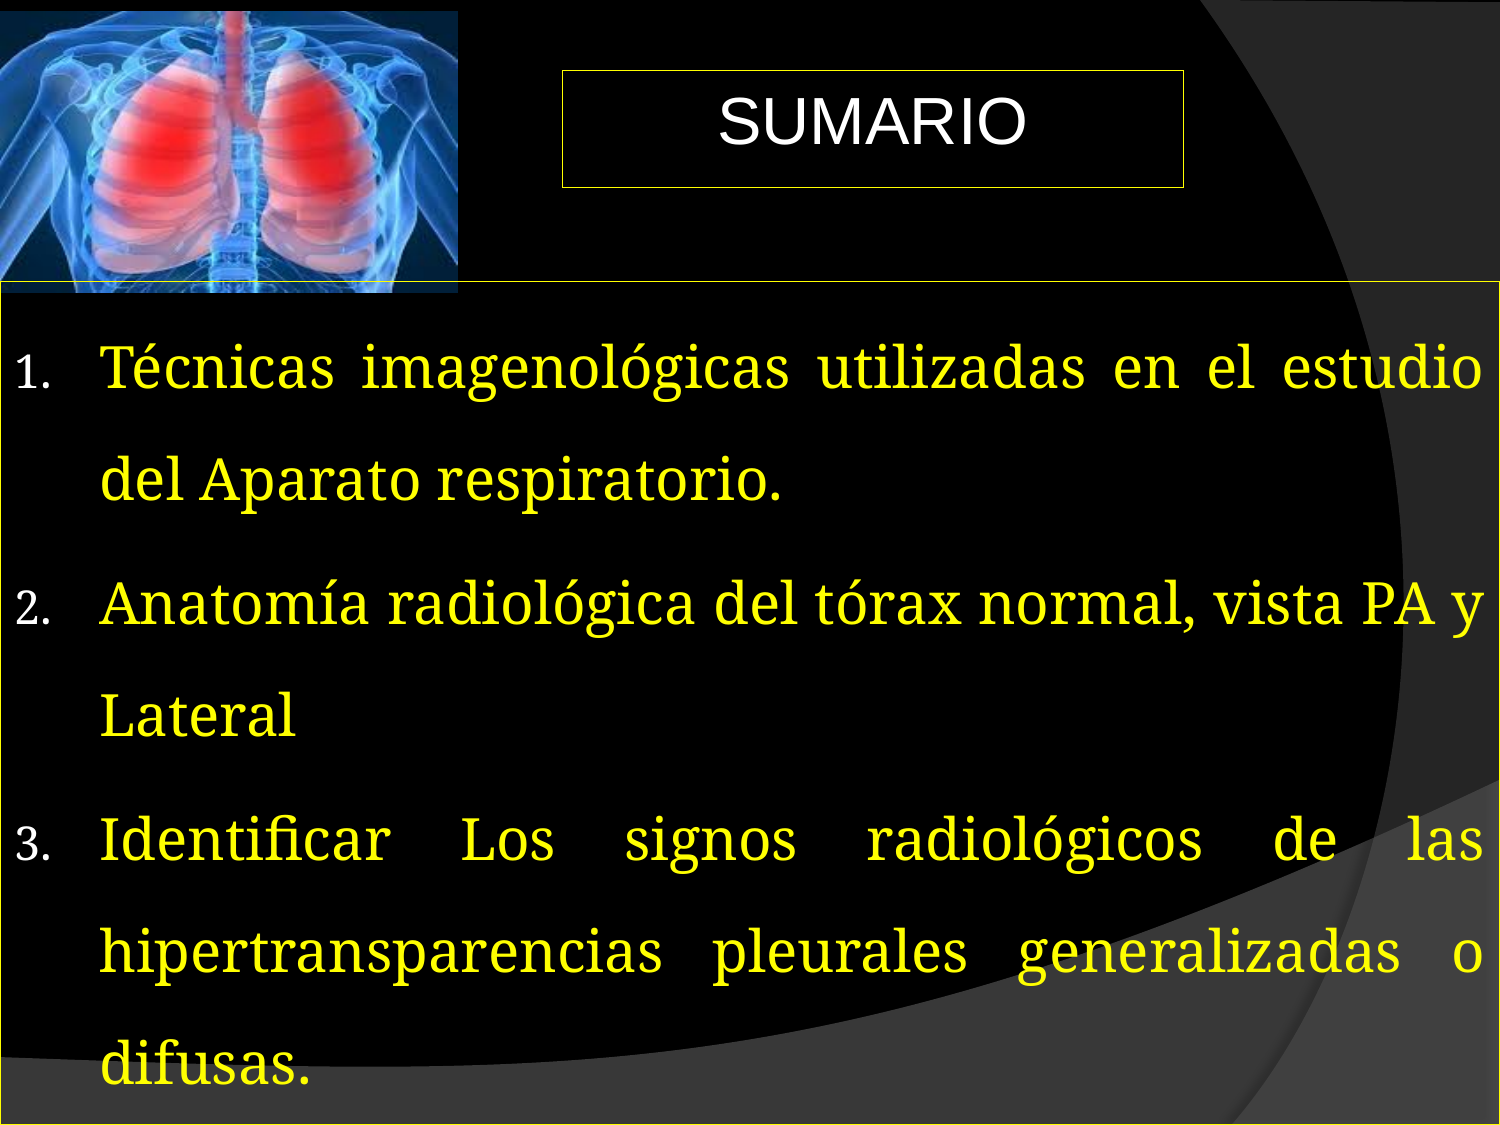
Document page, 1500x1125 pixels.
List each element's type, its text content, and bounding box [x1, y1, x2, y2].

list Técnicas imagenológicas utilizadas en el estudio del Aparato respiratorio. Anatomía radiológica del tórax normal, vista PA y Lateral Identificar Los signos radiológicos de las hipertransparencias pleurales generalizadas o difusas. Determinar los signos radiológicos de las hipertransparencias pulmonares generalizadas y circunscritas. [0, 281, 1500, 1125]
picture [0, 11, 459, 294]
text_box SUMARIO [562, 70, 1184, 188]
